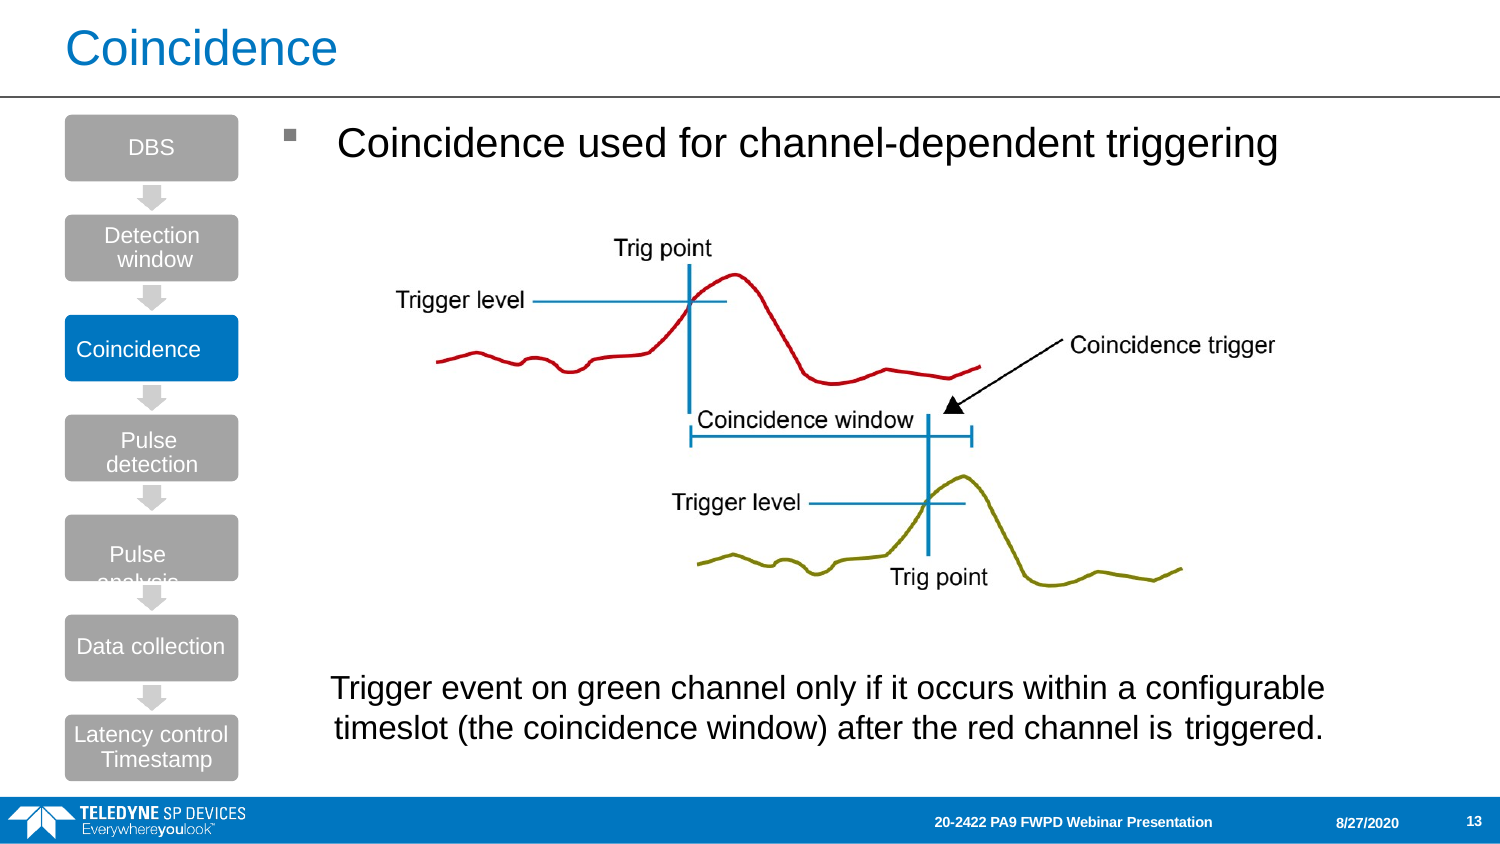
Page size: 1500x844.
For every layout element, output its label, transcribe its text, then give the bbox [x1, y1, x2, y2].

footer 20-2422 PA9 FWPD Webinar Presentation [932, 812, 1224, 844]
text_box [64, 685, 239, 782]
text_box [395, 238, 1276, 590]
text_box DBS [126, 130, 178, 160]
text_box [64, 585, 239, 682]
text_box [64, 114, 239, 182]
text_box Coincidence used for channel-dependent triggering [278, 113, 1284, 166]
slide_number 13 [1459, 811, 1489, 844]
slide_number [1333, 812, 1404, 844]
text_box Trigger event on green channel only if it occurs within a configurable timeslot (the coincidence window) after the red channel is triggered. [328, 664, 1337, 747]
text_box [64, 185, 239, 582]
title Coincidence [62, 13, 343, 157]
picture [7, 803, 246, 839]
